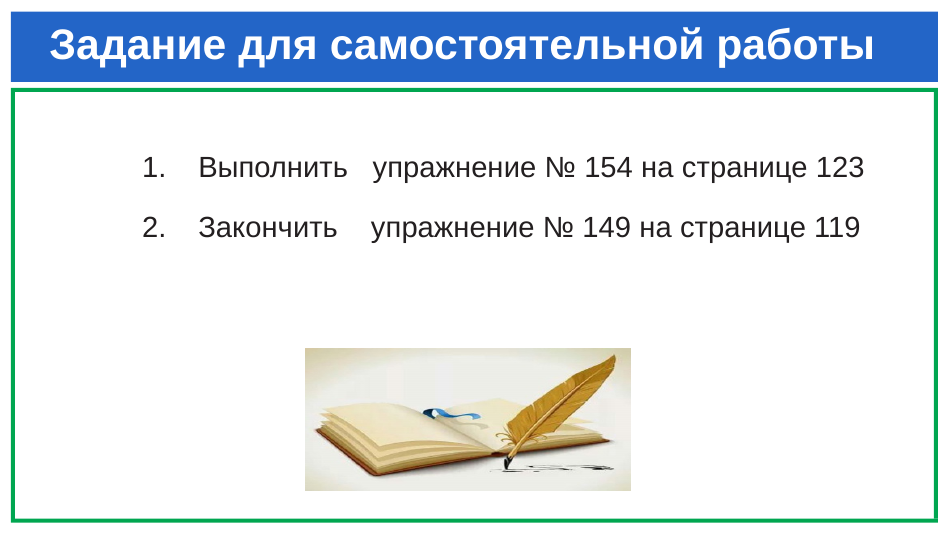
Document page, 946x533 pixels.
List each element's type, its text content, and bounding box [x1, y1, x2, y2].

picture [304, 347, 632, 492]
title Задание для самостоятельной работы [49, 16, 897, 69]
list Выполнить упражнение № 154 на странице 123 Закончить упражнение № 149 на странице 119 [142, 148, 899, 366]
